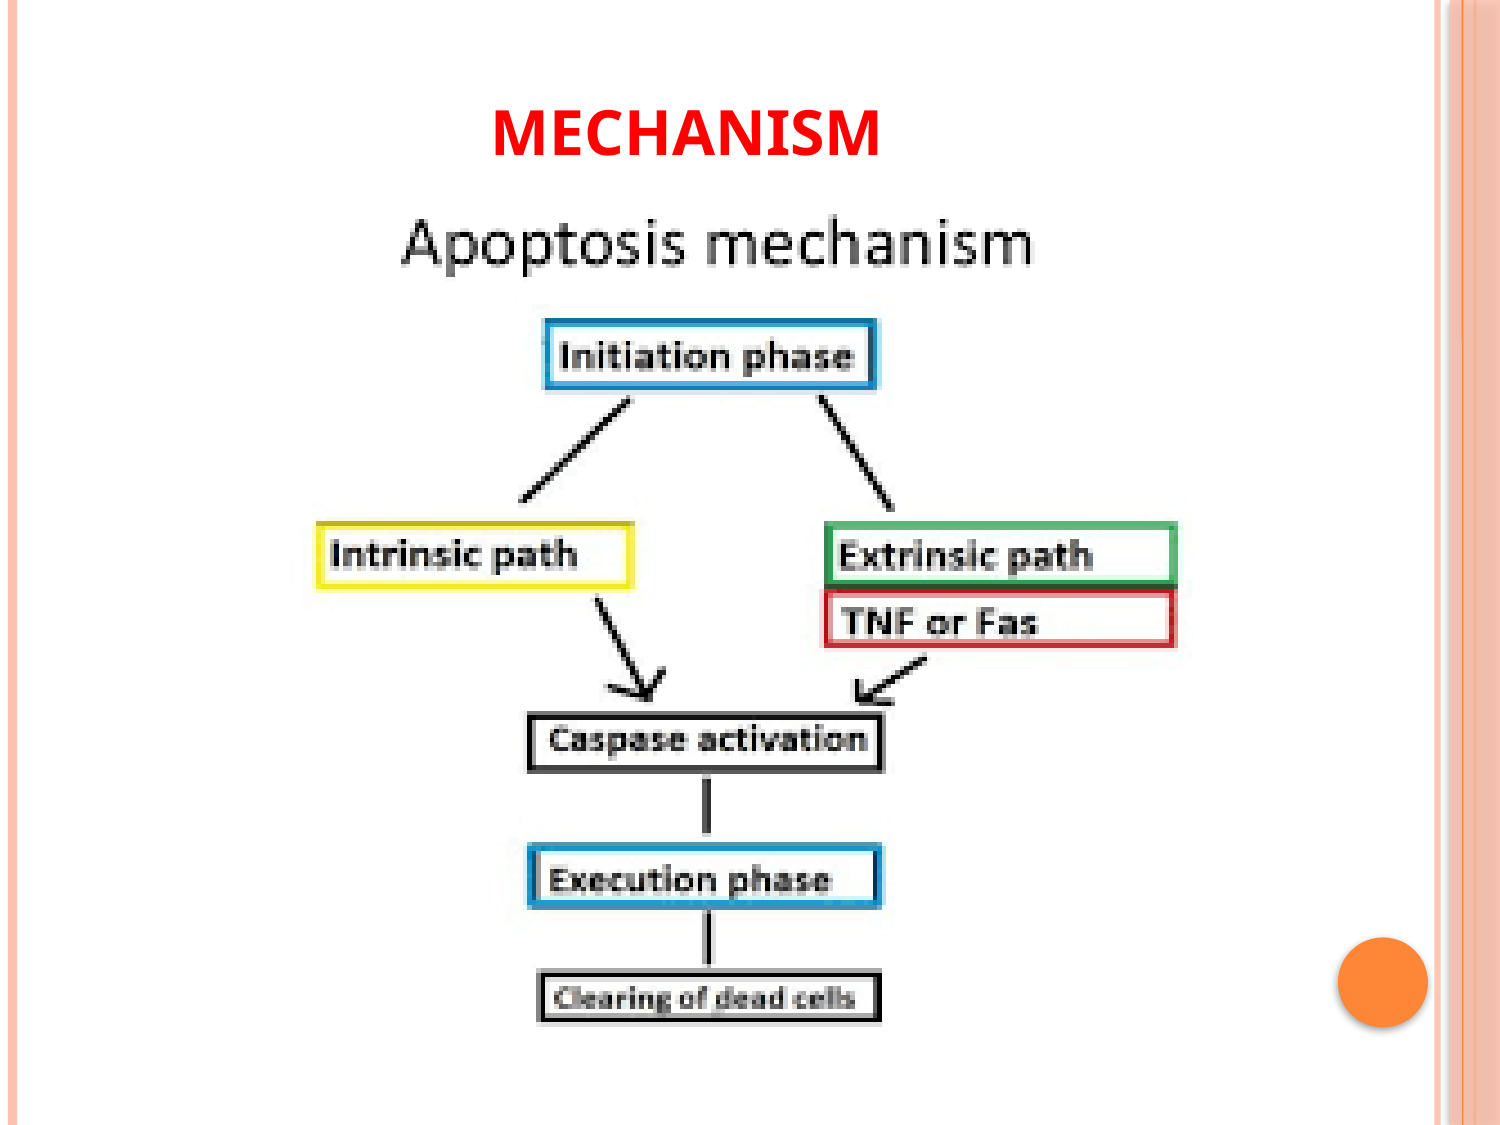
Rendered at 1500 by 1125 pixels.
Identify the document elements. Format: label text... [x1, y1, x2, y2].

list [136, 174, 1301, 1051]
title Mechanism [75, 45, 1300, 175]
